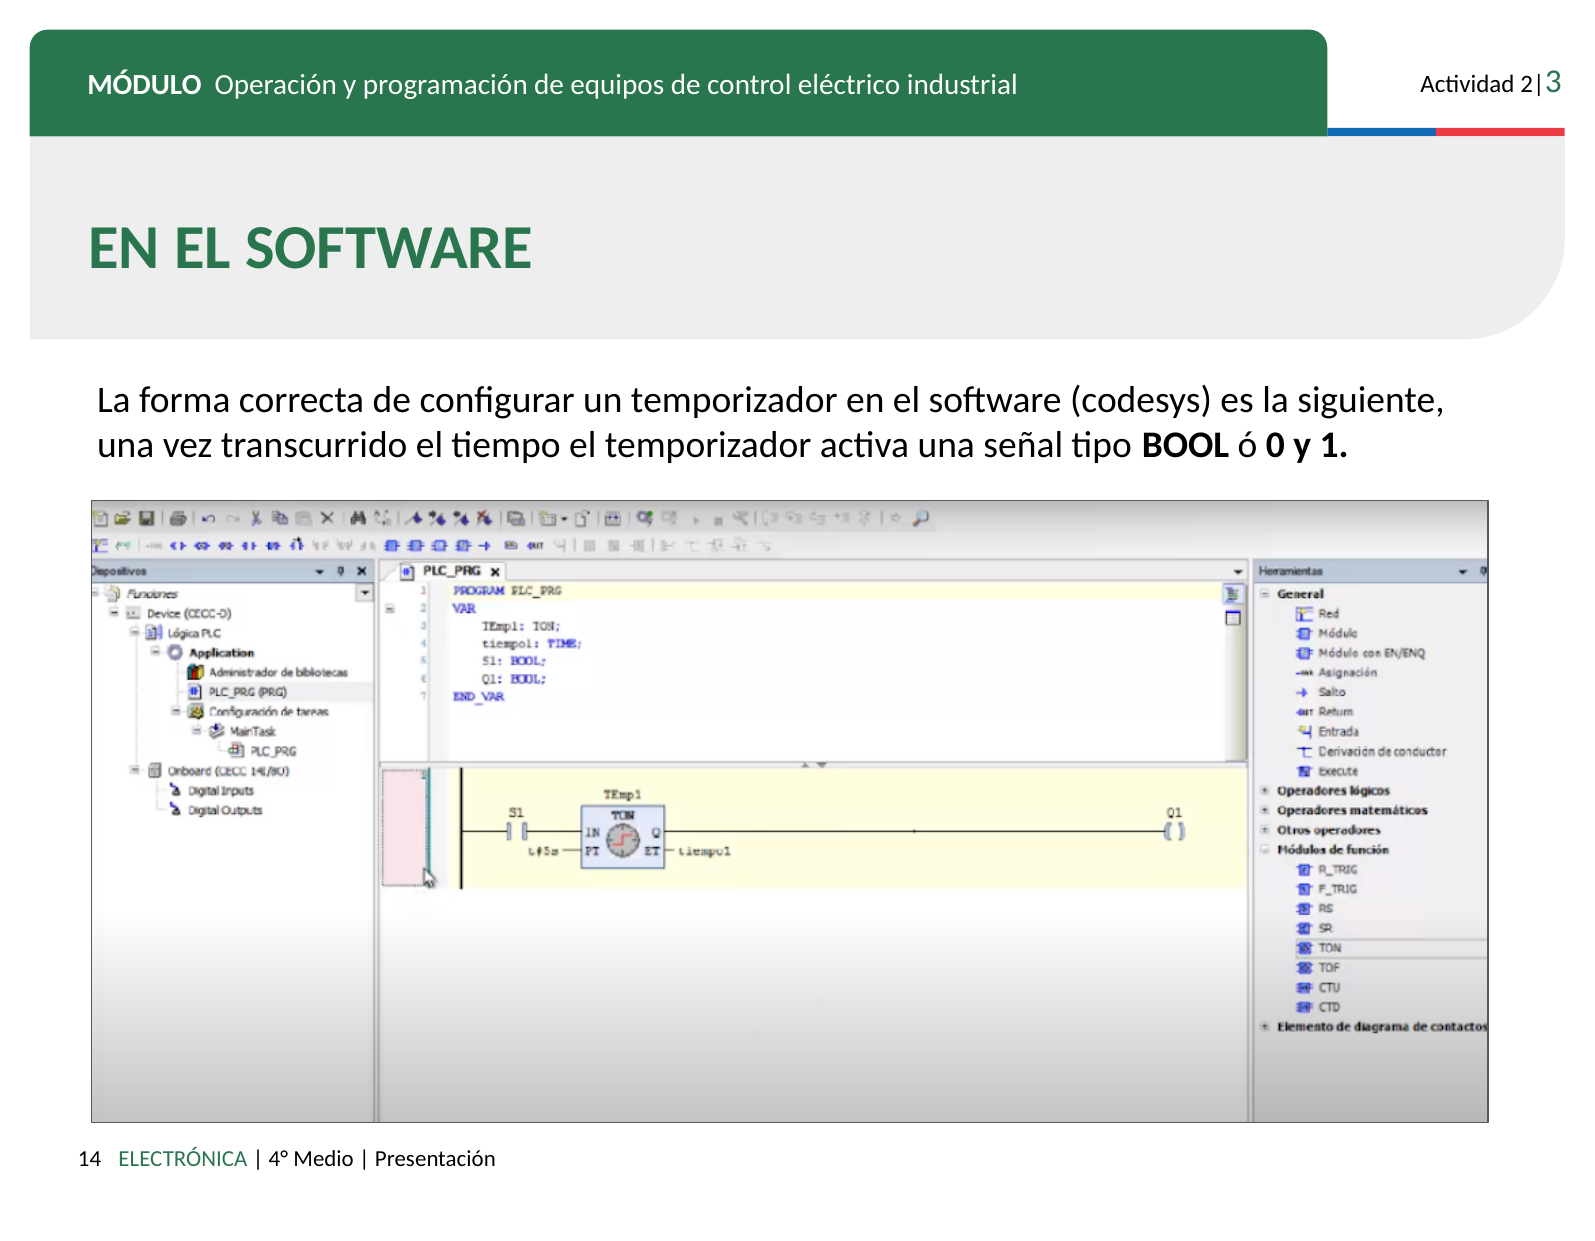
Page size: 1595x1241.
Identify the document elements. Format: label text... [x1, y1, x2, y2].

picture [91, 501, 1488, 1123]
text_box EN EL SOFTWARE [73, 199, 1555, 289]
text_box La forma correcta de configurar un temporizador en el software (codesys) es la siguiente, una vez transcurrido el tiempo el temporizador activa una señal tipo BOOL ó 0 y 1. [82, 367, 1494, 473]
